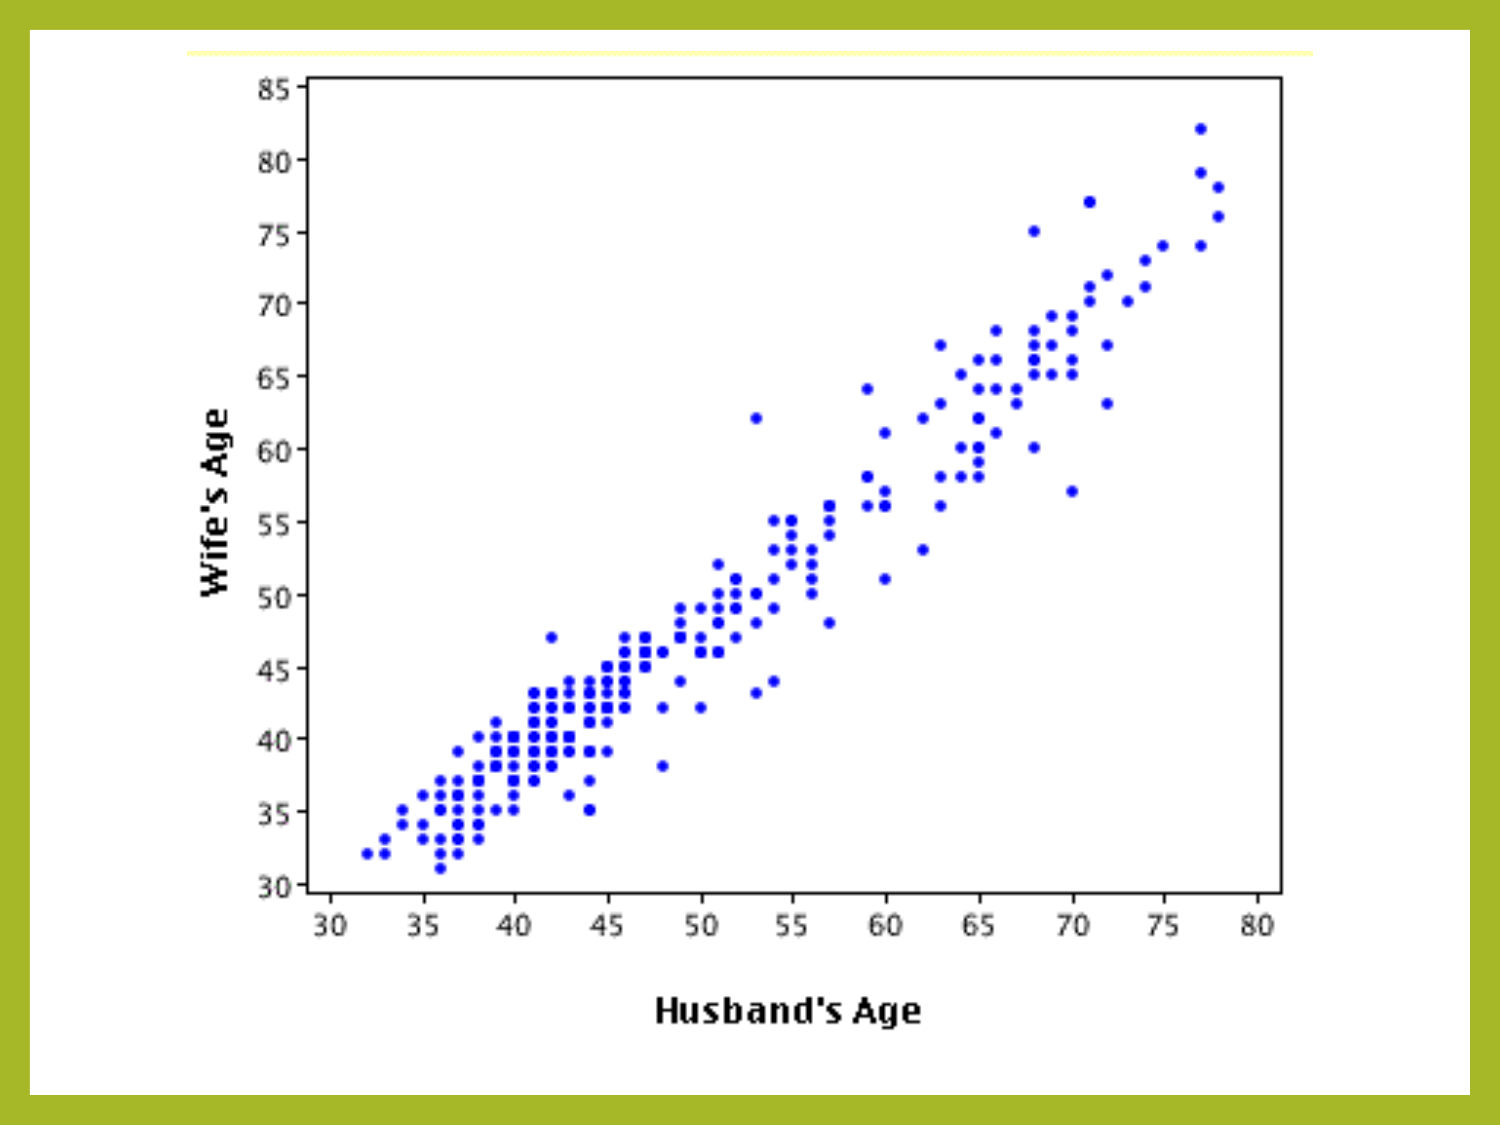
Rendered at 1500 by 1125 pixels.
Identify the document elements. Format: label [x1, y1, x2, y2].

picture [187, 50, 1313, 1075]
